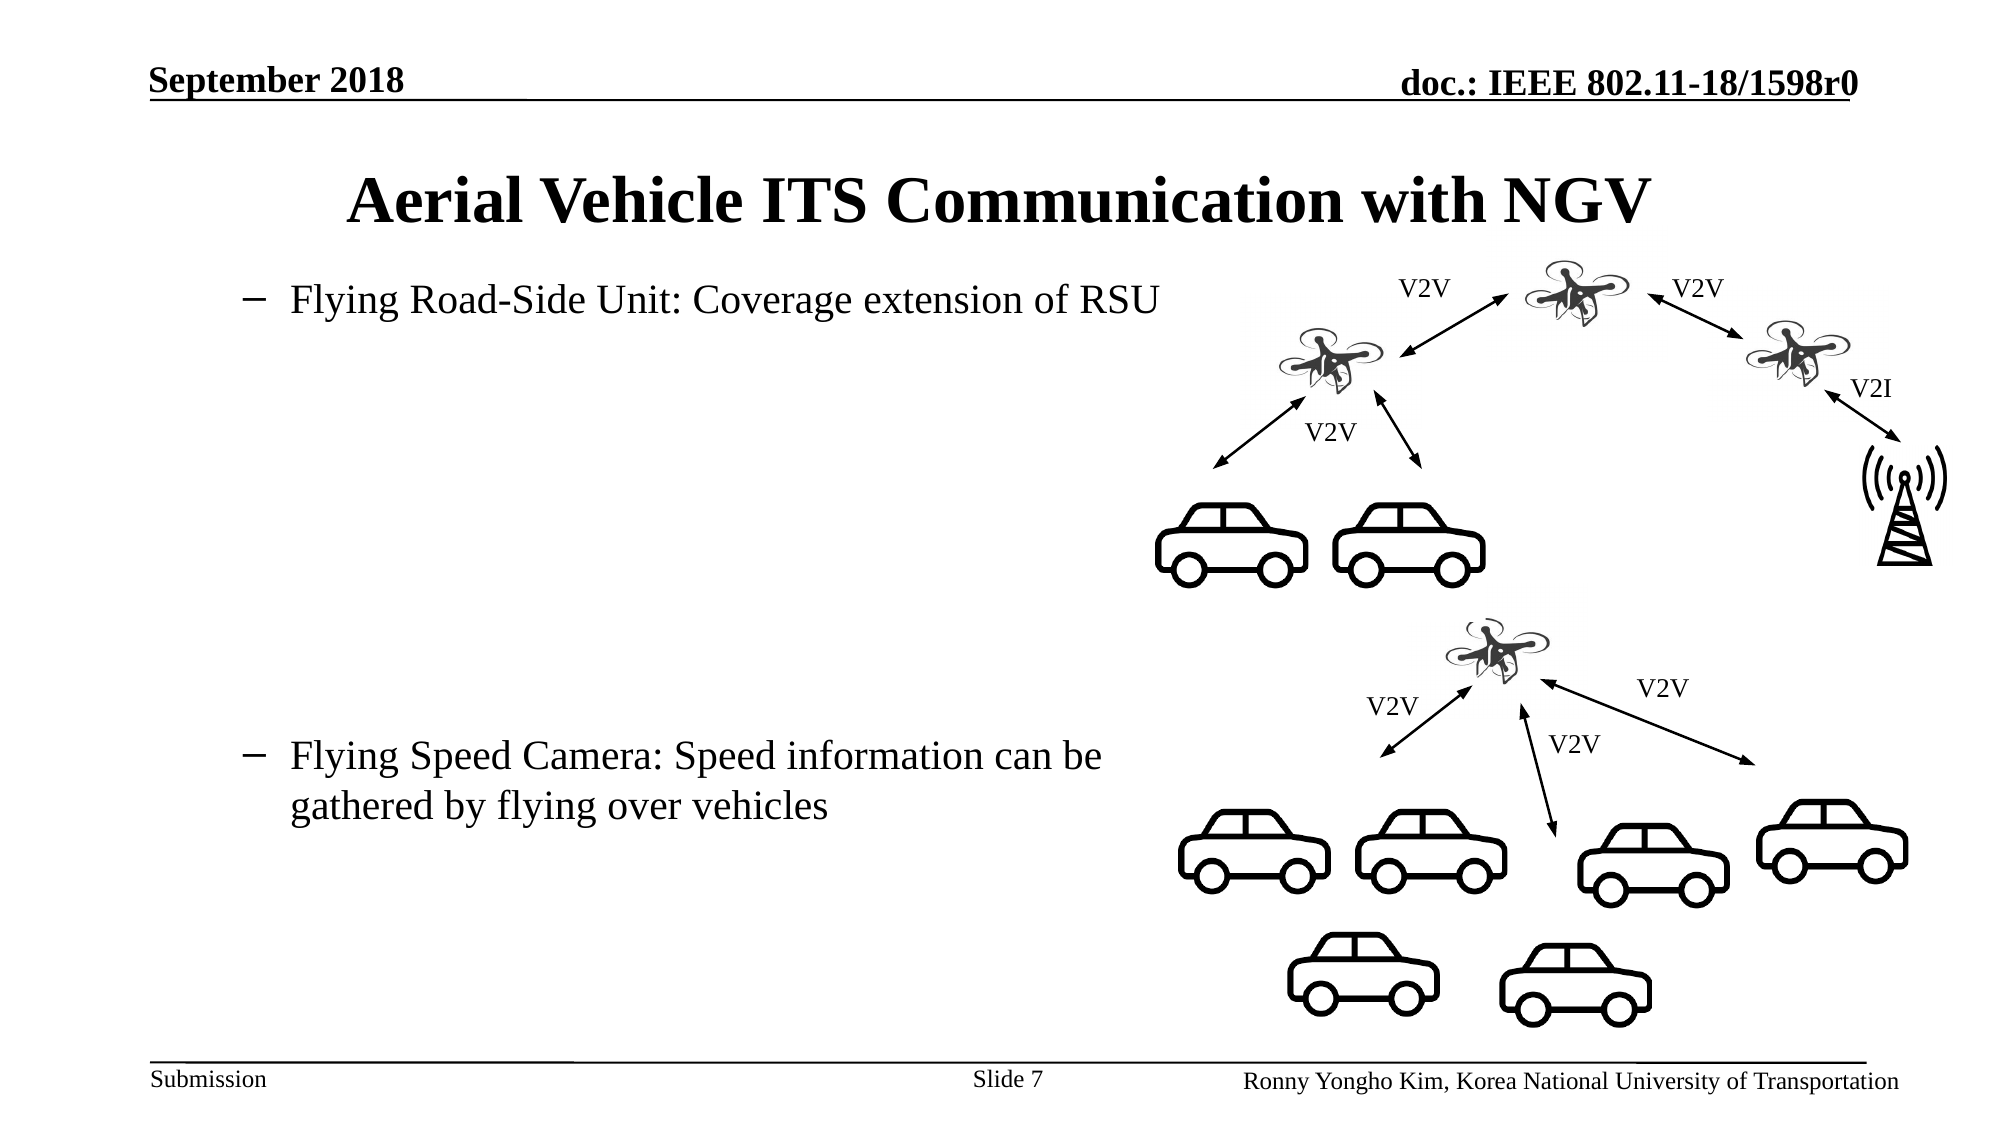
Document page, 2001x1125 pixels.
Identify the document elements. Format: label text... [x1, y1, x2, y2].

list Flying Road-Side Unit: Coverage extension of RSU Flying Speed Camera: Speed information can be gathered by flying over vehicles [152, 263, 1171, 1062]
title Aerial Vehicle ITS Communication with NGV [99, 101, 1901, 290]
picture [1153, 223, 1953, 1062]
